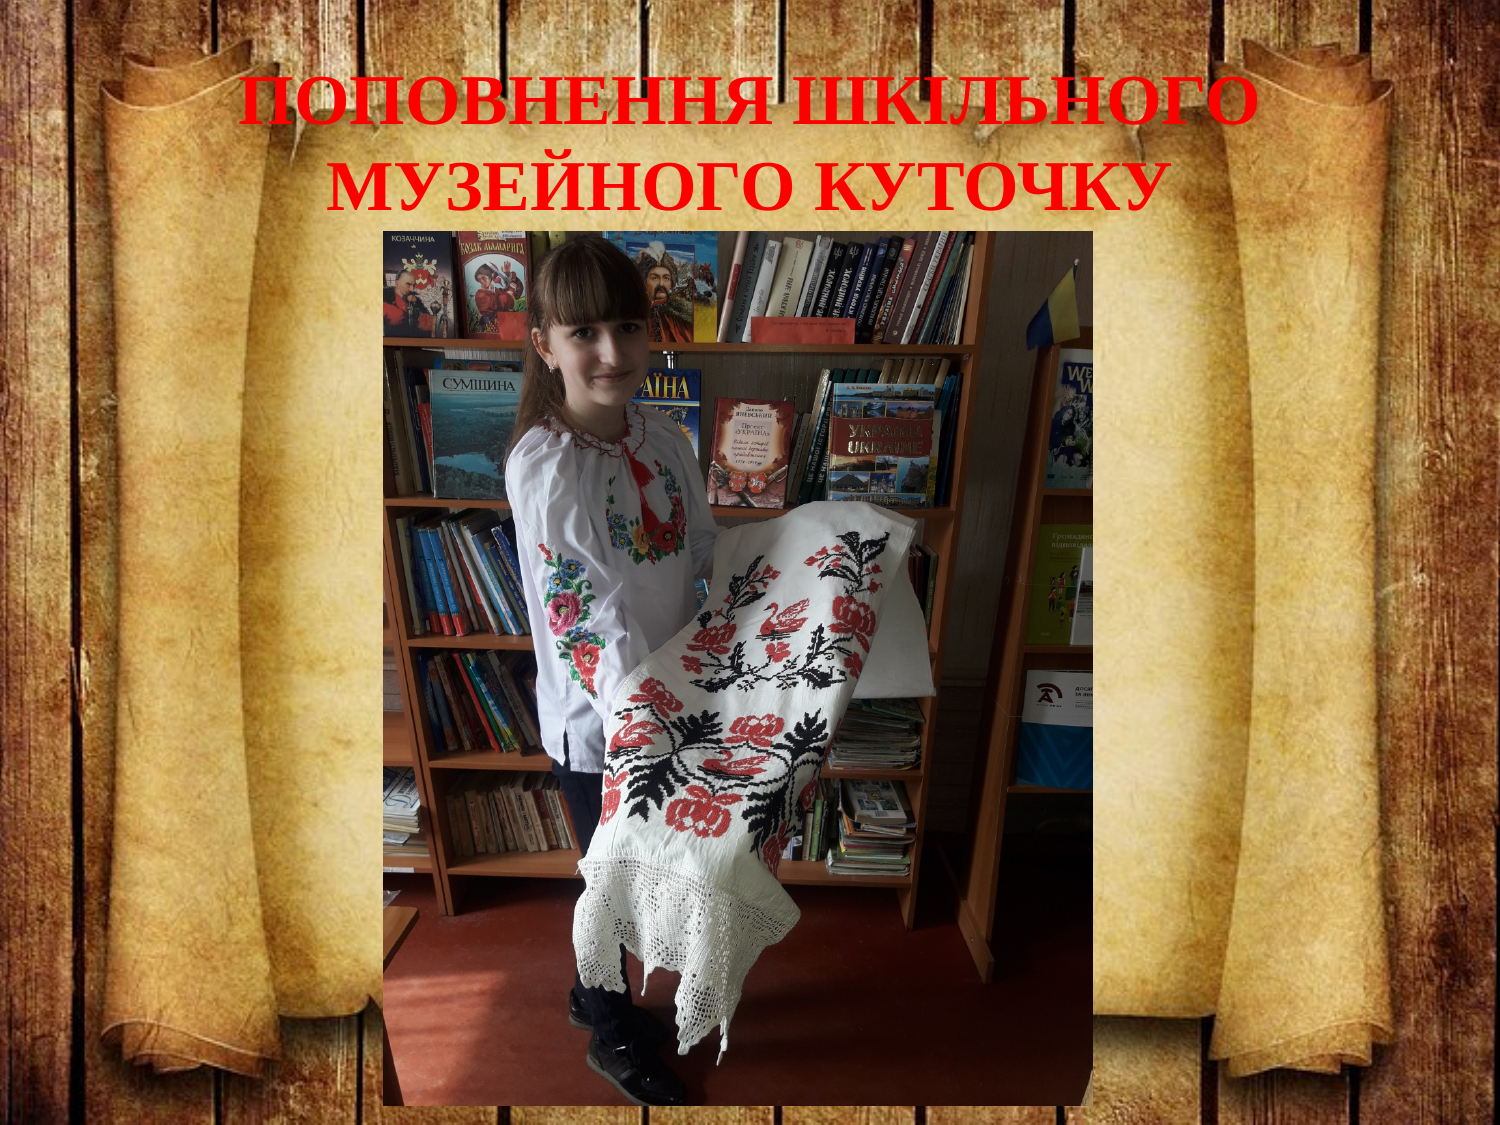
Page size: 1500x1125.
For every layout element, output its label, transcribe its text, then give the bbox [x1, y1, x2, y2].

picture [0, 0, 1500, 1125]
title ПОПОВНЕННЯ ШКІЛЬНОГО МУЗЕЙНОГО КУТОЧКУ [75, 45, 1425, 233]
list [383, 231, 1093, 1107]
